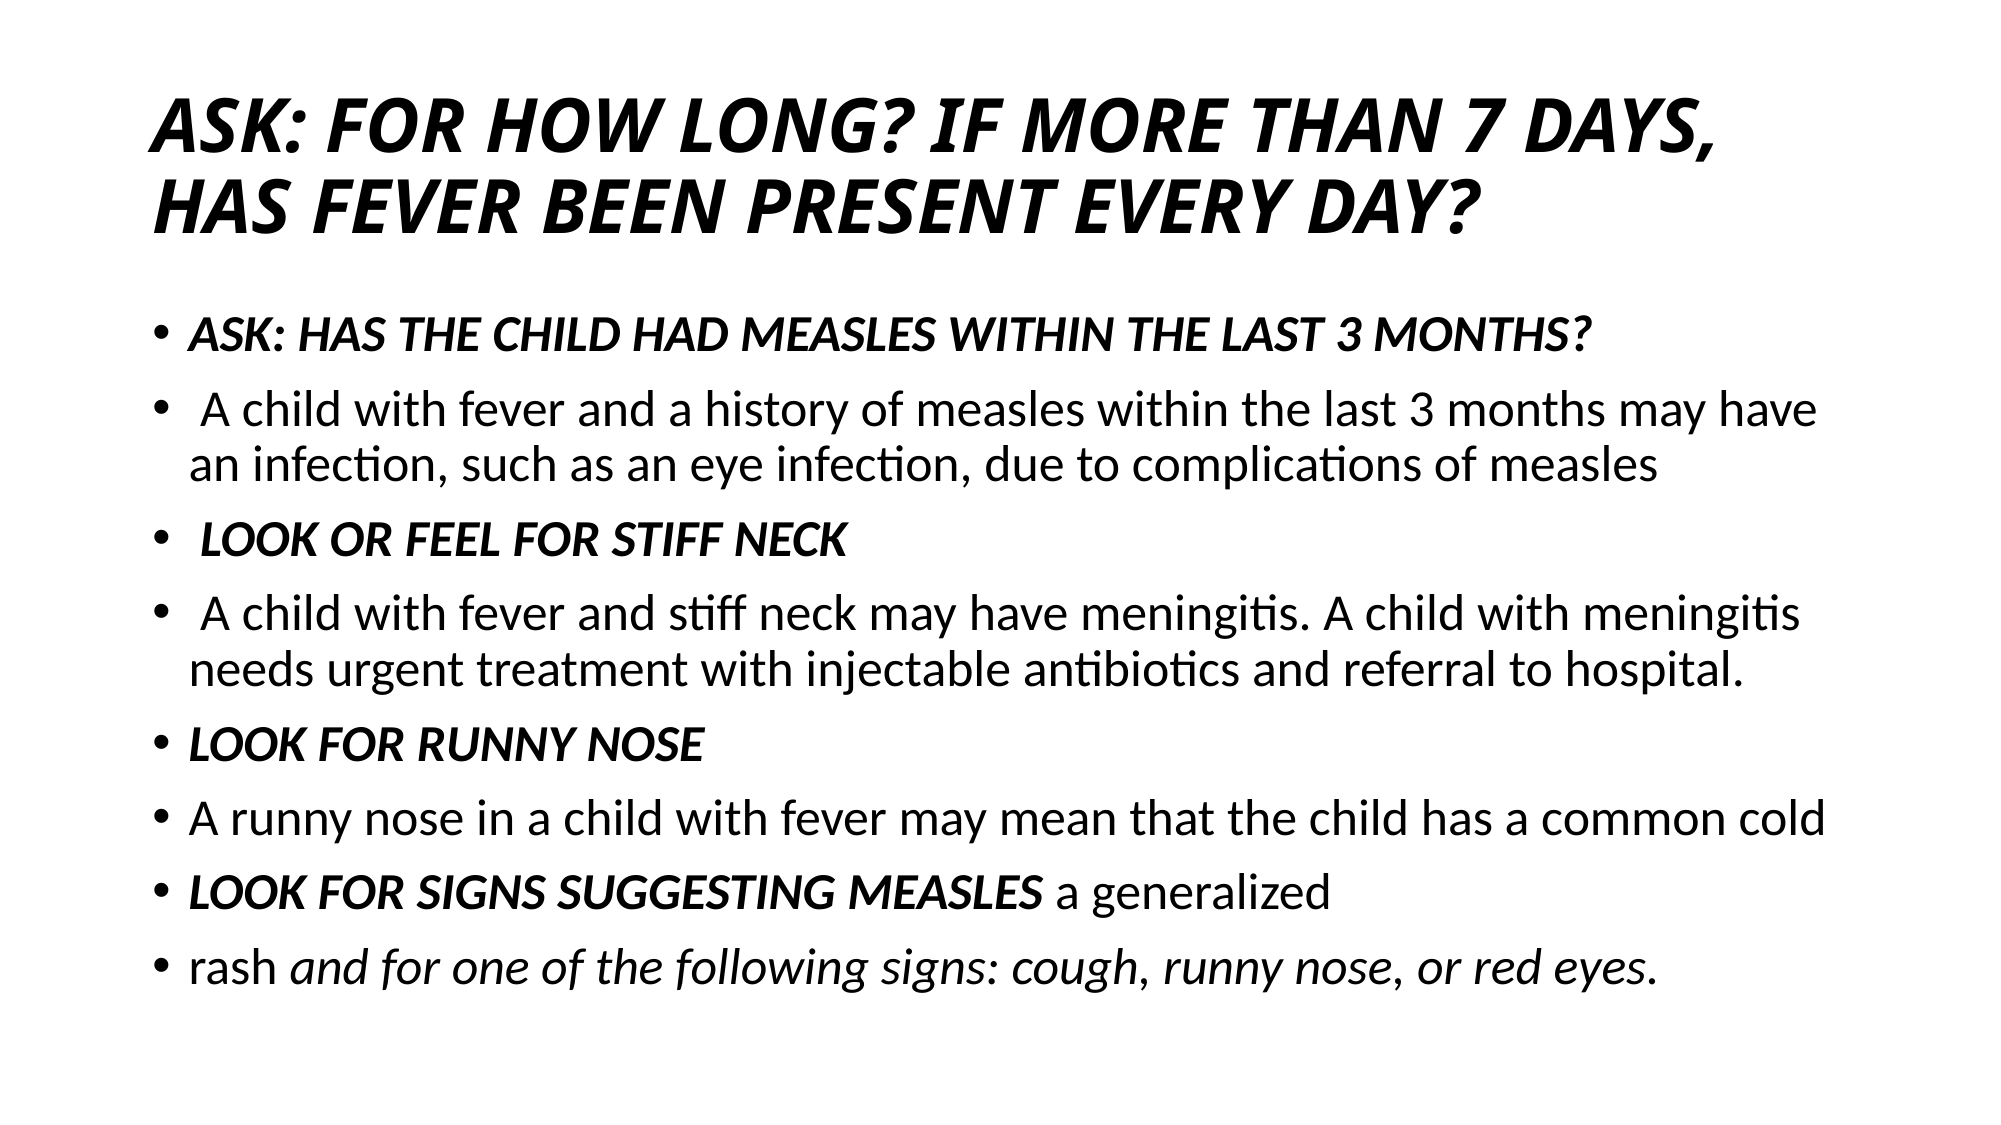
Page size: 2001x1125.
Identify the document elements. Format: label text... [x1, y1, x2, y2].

title ASK: FOR HOW LONG? IF MORE THAN 7 DAYS, HAS FEVER BEEN PRESENT EVERY DAY? [137, 59, 1863, 278]
list ASK: HAS THE CHILD HAD MEASLES WITHIN THE LAST 3 MONTHS? A child with fever and a history of measles within the last 3 months may have an infection, such as an eye infection, due to complications of measles LOOK OR FEEL FOR STIFF NECK A child with fever and stiff neck may have meningitis. A child with meningitis needs urgent treatment with injectable antibiotics and referral to hospital. LOOK FOR RUNNY NOSE A runny nose in a child with fever may mean that the child has a common cold LOOK FOR SIGNS SUGGESTING MEASLES a generalized rash and for one of the following signs: cough, runny nose, or red eyes. [137, 299, 1863, 1014]
